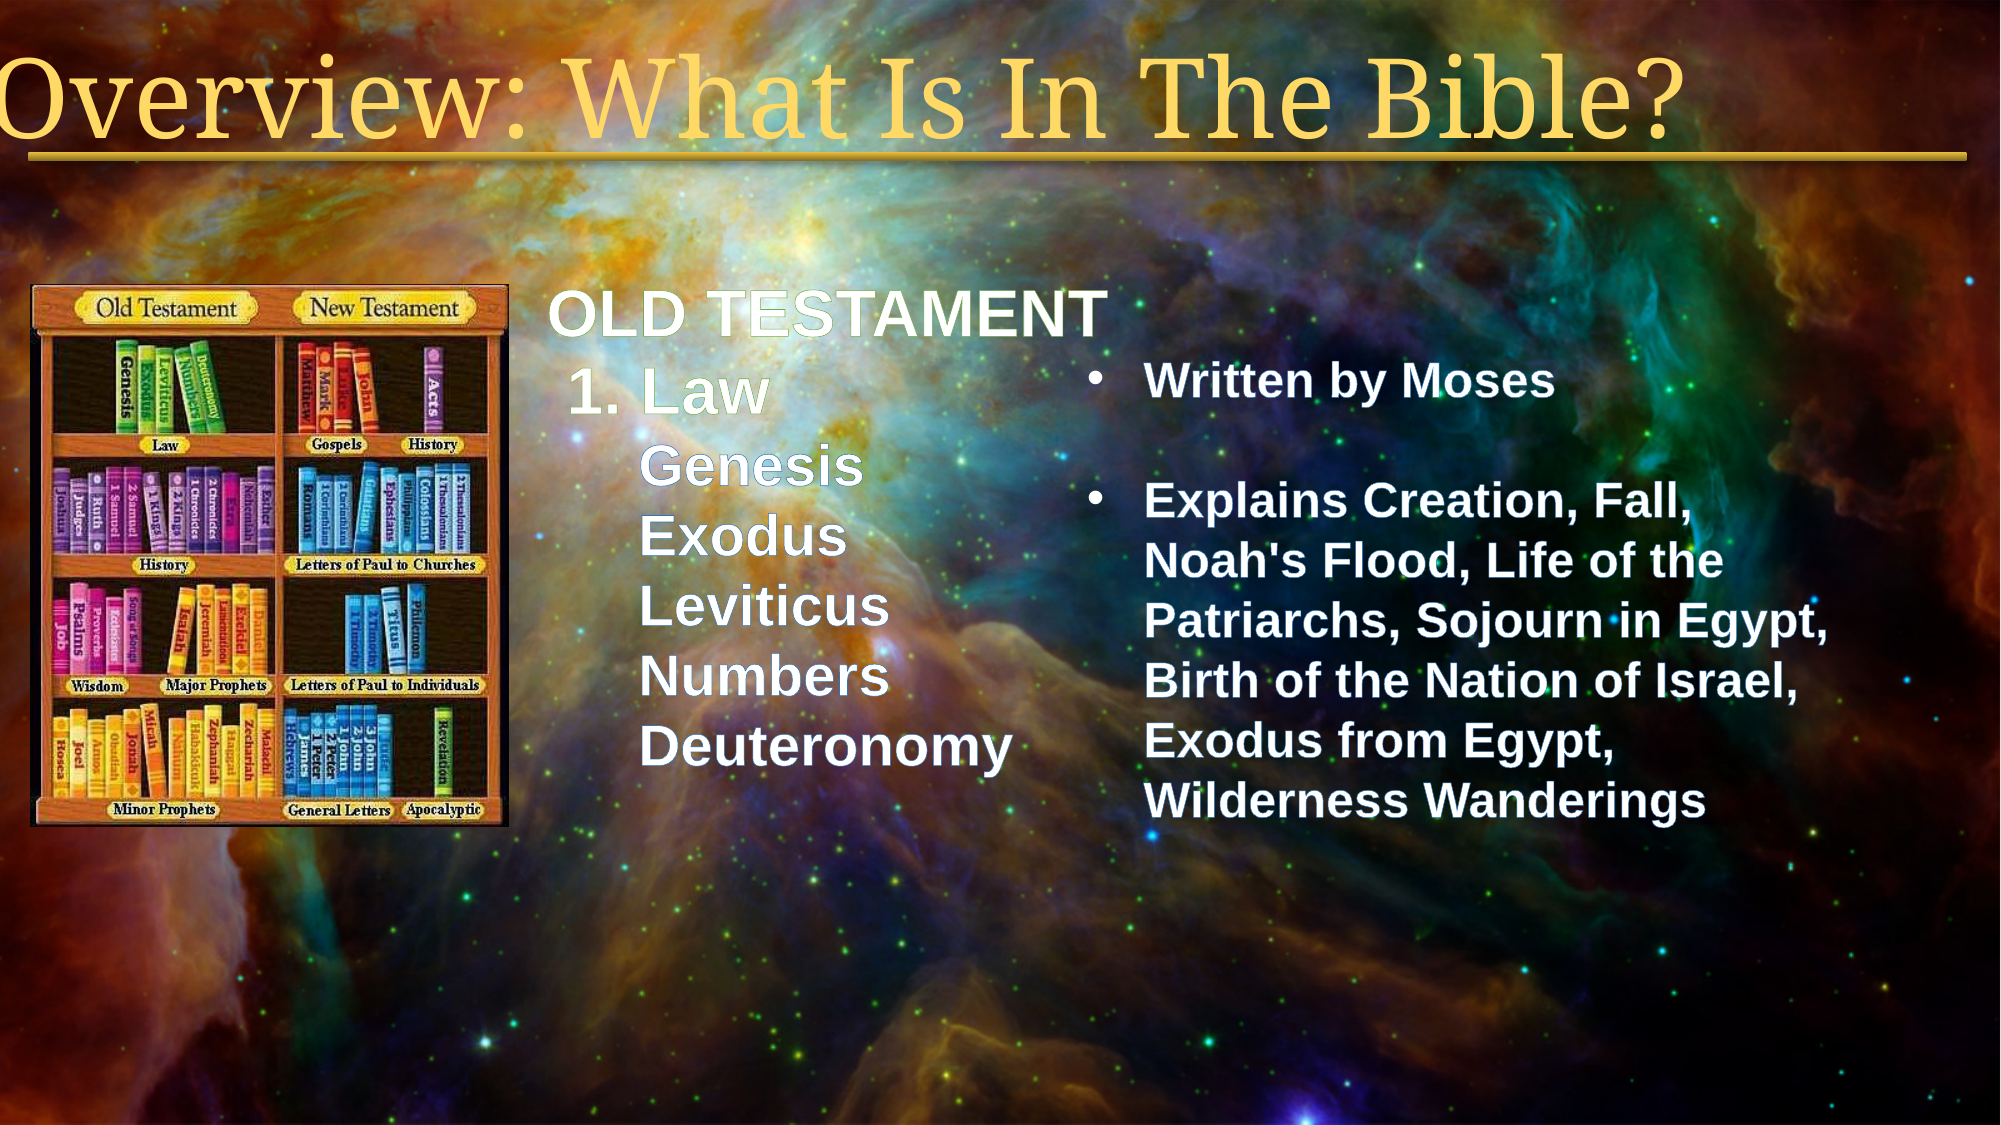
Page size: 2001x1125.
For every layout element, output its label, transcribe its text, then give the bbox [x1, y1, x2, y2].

text_box OLD TESTAMENT [531, 262, 1180, 385]
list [29, 284, 509, 827]
text_box Written by Moses Explains Creation, Fall, Noah's Flood, Life of the Patriarchs, Sojourn in Egypt, Birth of the Nation of Israel, Exodus from Egypt, Wilderness Wanderings [1070, 339, 1878, 969]
text_box 1. Law Genesis Exodus Leviticus Numbers Deuteronomy [548, 339, 1070, 969]
picture [0, 0, 2001, 1125]
text_box Overview: What Is In The Bible? [0, 19, 1703, 168]
text_box [1703, 152, 1967, 161]
